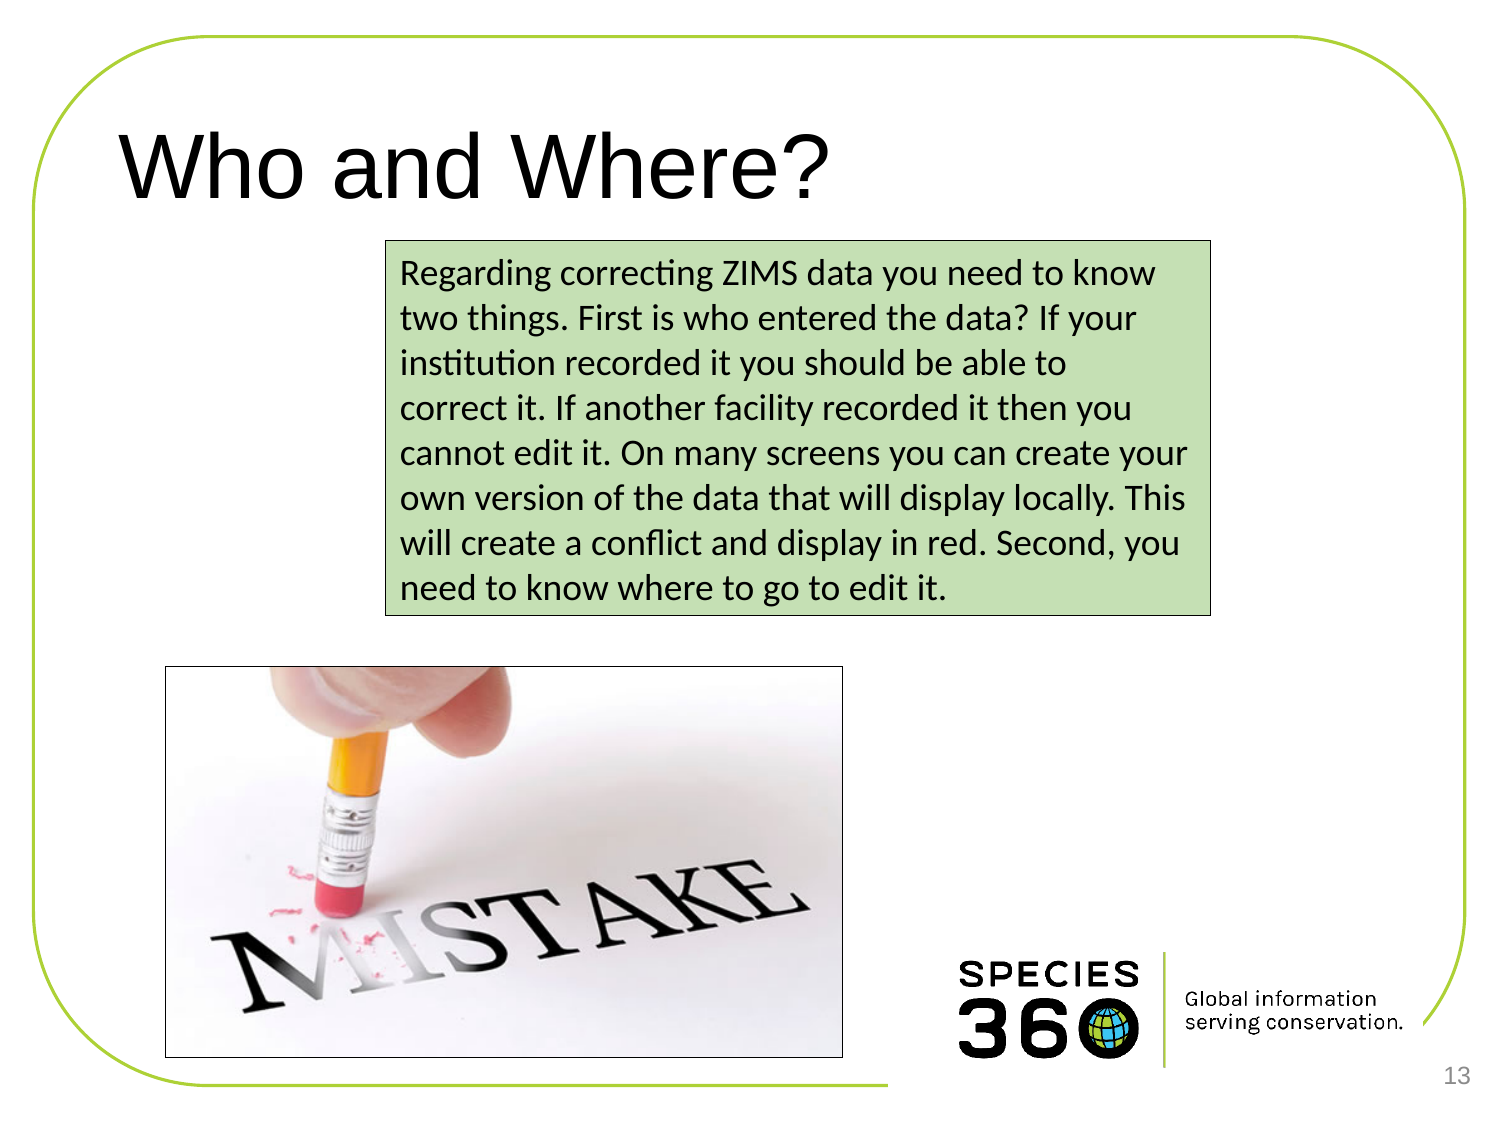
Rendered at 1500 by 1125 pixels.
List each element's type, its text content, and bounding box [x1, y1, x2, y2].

title Who and Where? [103, 59, 1397, 278]
picture [165, 666, 843, 1058]
text_box Regarding correcting ZIMS data you need to know two things. First is who entered the data? If your institution recorded it you should be able to correct it. If another facility recorded it then you cannot edit it. On many screens you can create your own version of the data that will display locally. This will create a conflict and display in red. Second, you need to know where to go to edit it. [385, 240, 1211, 616]
slide_number 13 [1148, 1044, 1487, 1105]
picture [954, 944, 1407, 1075]
